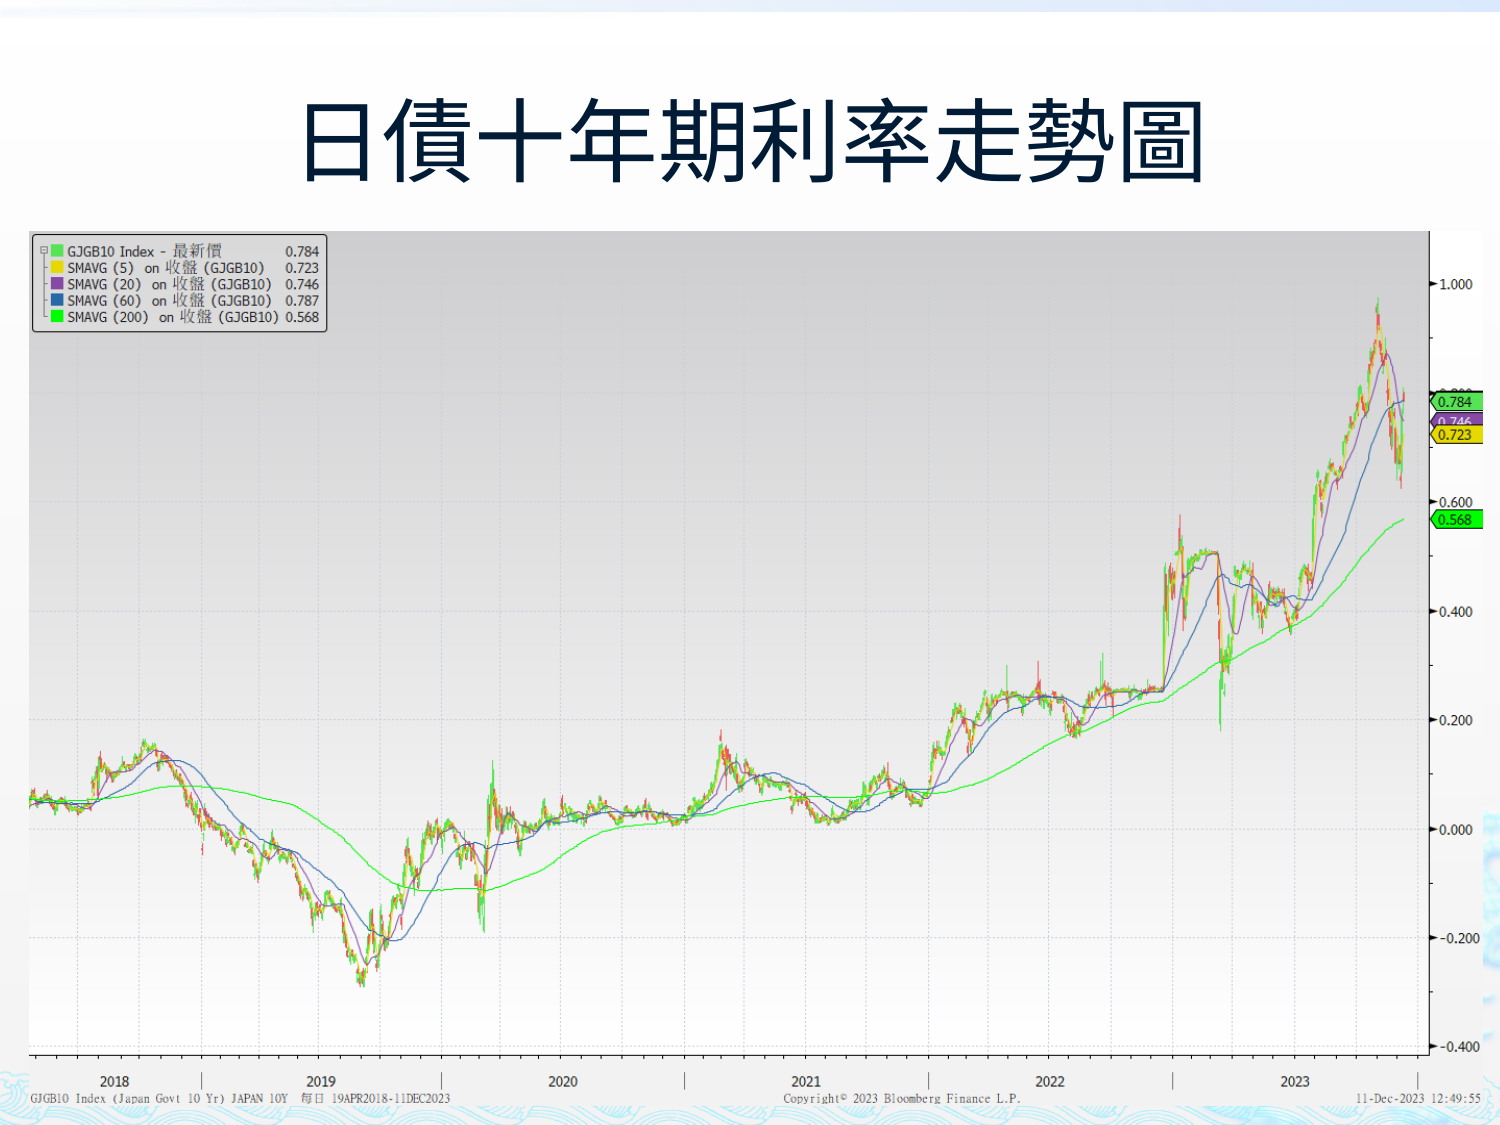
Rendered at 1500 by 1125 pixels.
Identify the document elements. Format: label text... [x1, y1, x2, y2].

picture [28, 231, 1483, 1107]
title 日債十年期利率走勢圖 [75, 45, 1425, 231]
